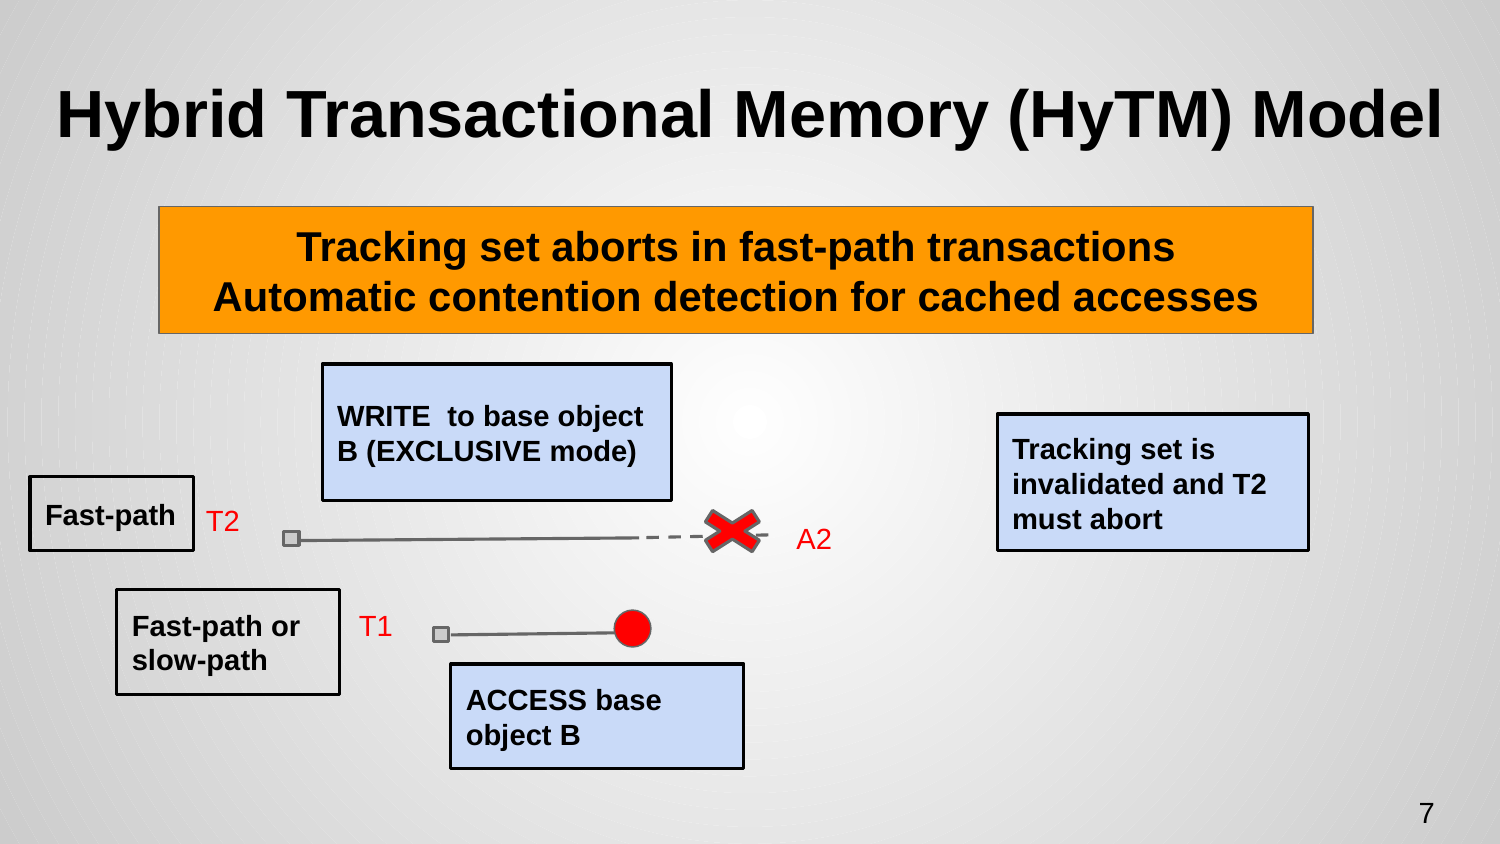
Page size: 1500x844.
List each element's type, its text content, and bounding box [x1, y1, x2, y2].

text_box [29, 363, 672, 552]
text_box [116, 588, 745, 770]
slide_number 7 [1403, 779, 1494, 844]
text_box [646, 413, 1309, 565]
title Hybrid Transactional Memory (HyTM) Model [38, 30, 1464, 166]
text_box Tracking set aborts in fast-path transactions Automatic contention detection for cached accesses [158, 206, 1314, 334]
